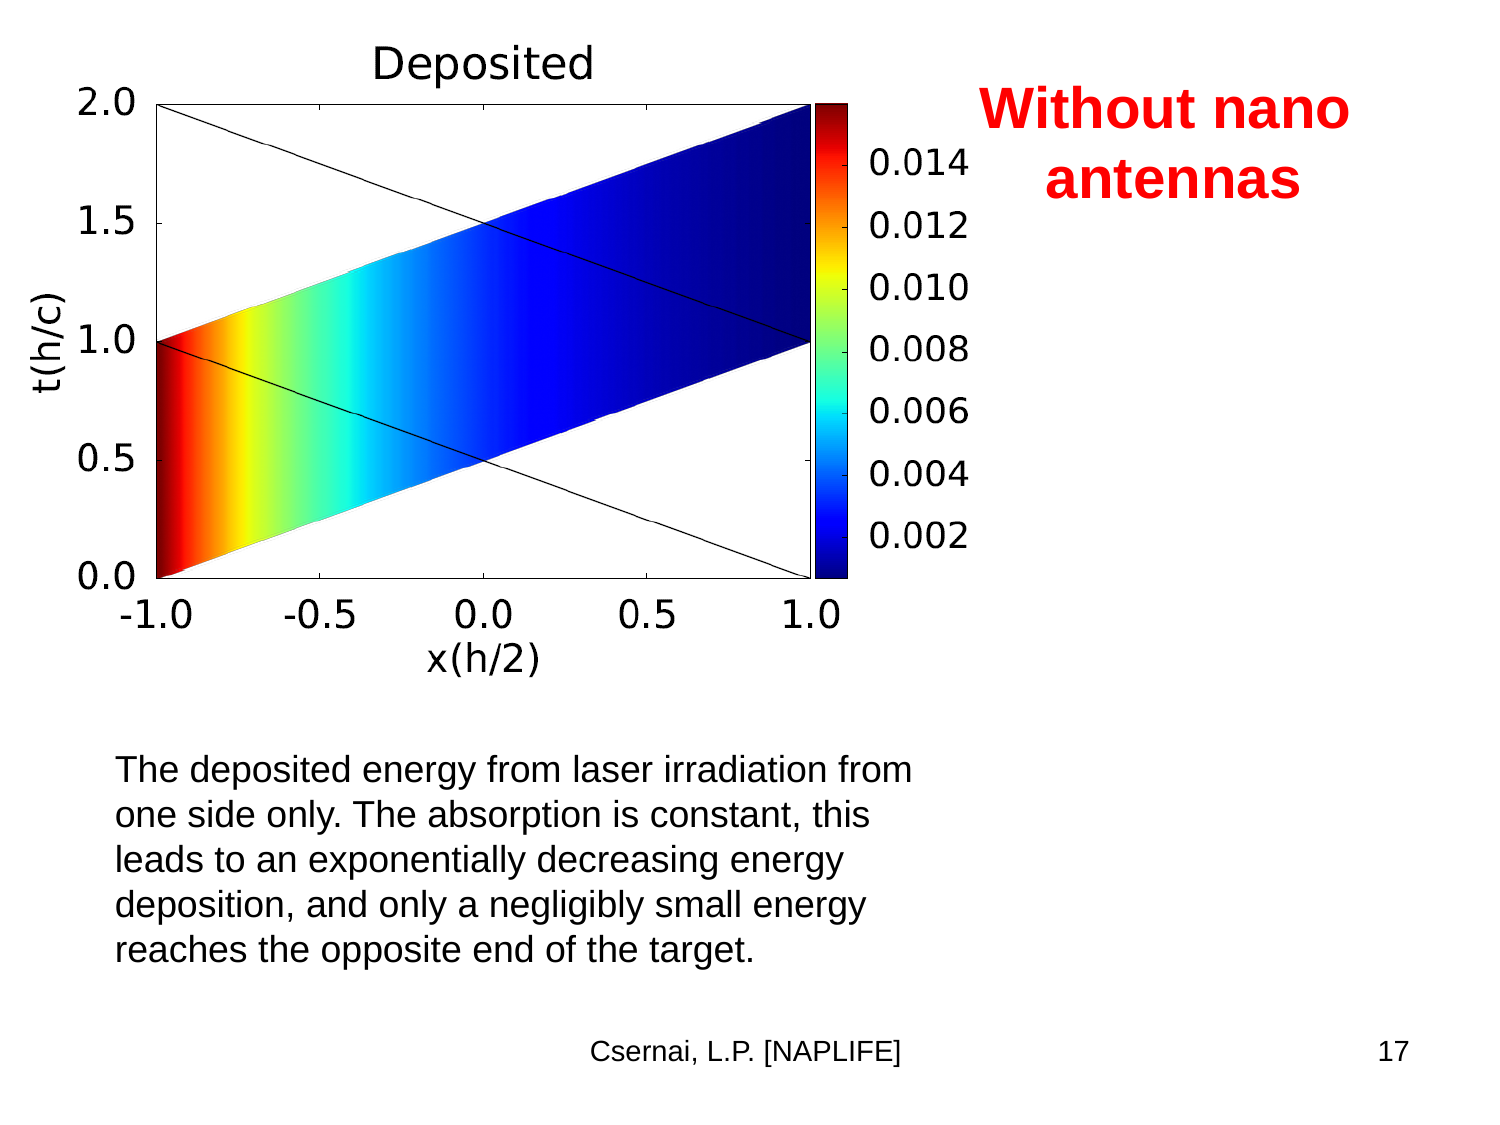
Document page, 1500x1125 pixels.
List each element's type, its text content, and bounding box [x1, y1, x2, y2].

text_box The deposited energy from laser irradiation from one side only. The absorption is constant, this leads to an exponentially decreasing energy deposition, and only a negligibly small energy reaches the opposite end of the target. [99, 737, 950, 978]
picture [24, 37, 976, 683]
footer Csernai, L.P. [NAPLIFE] [512, 1024, 988, 1103]
text_box Without nano antennas [979, 62, 1383, 218]
slide_number 17 [1074, 1024, 1425, 1103]
